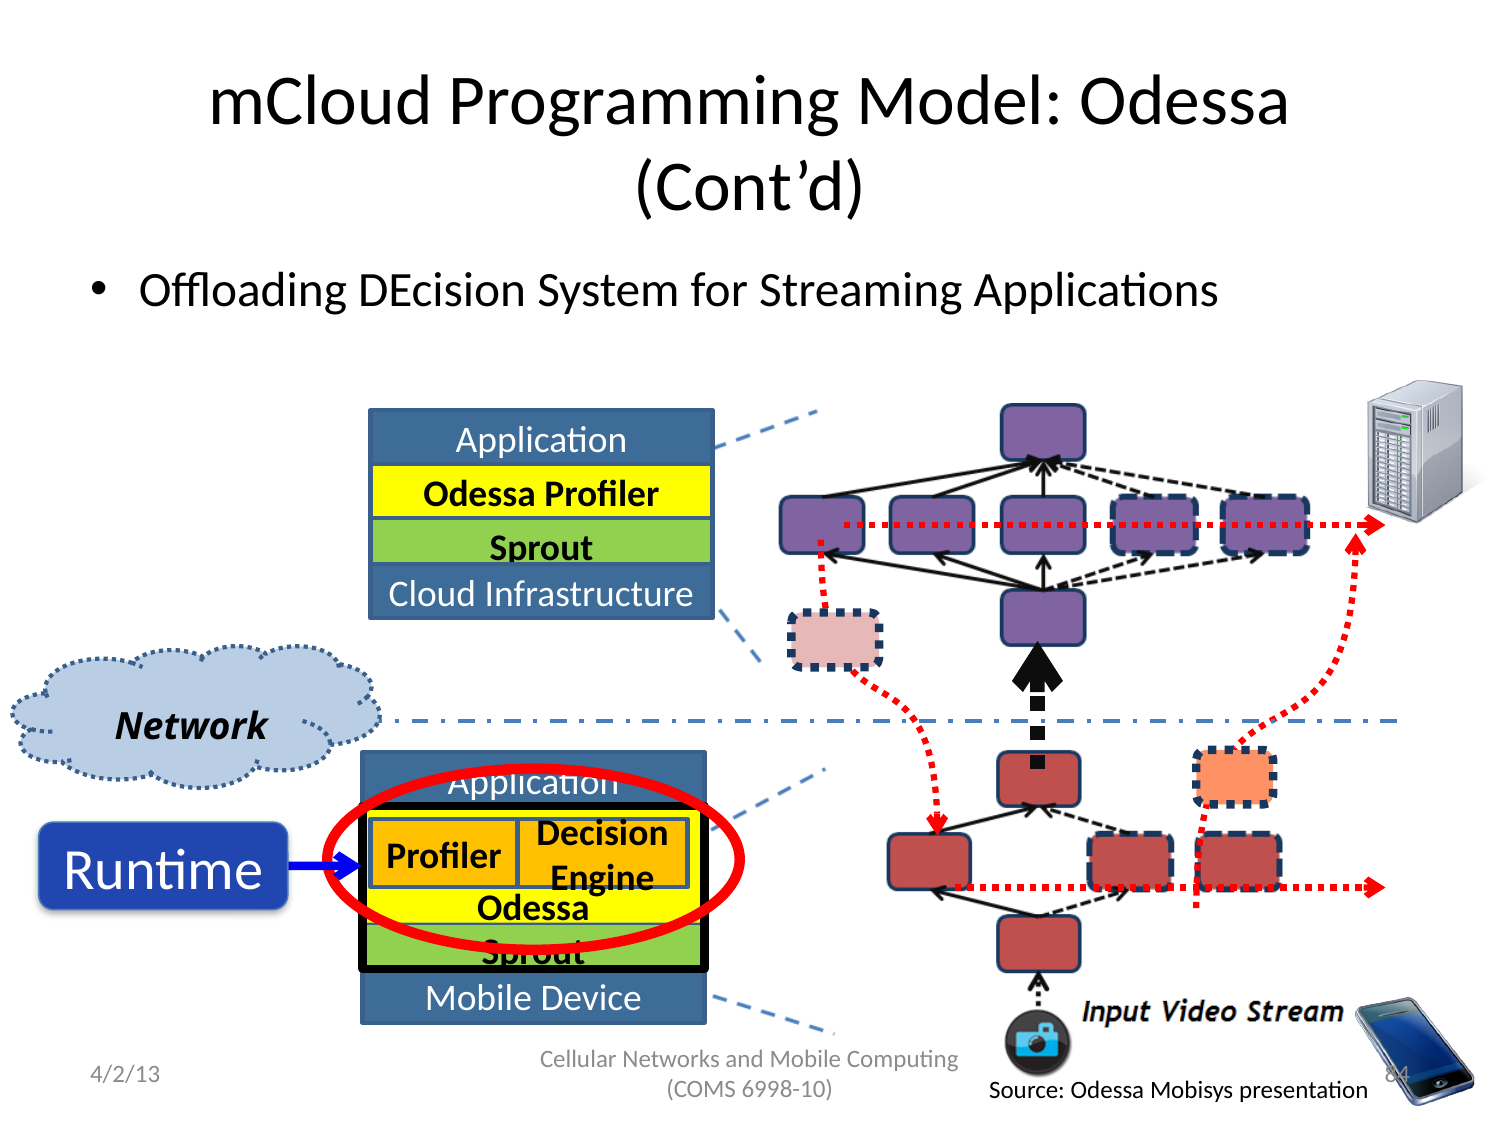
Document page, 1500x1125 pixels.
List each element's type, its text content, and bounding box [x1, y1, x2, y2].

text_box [843, 524, 1386, 888]
list Offloading DEcision System for Streaming Applications [75, 249, 1425, 325]
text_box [12, 374, 1500, 1112]
title mCloud Programming Model: Odessa (Cont’d) [75, 45, 1425, 233]
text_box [38, 821, 363, 910]
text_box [362, 751, 705, 1023]
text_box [370, 409, 713, 619]
